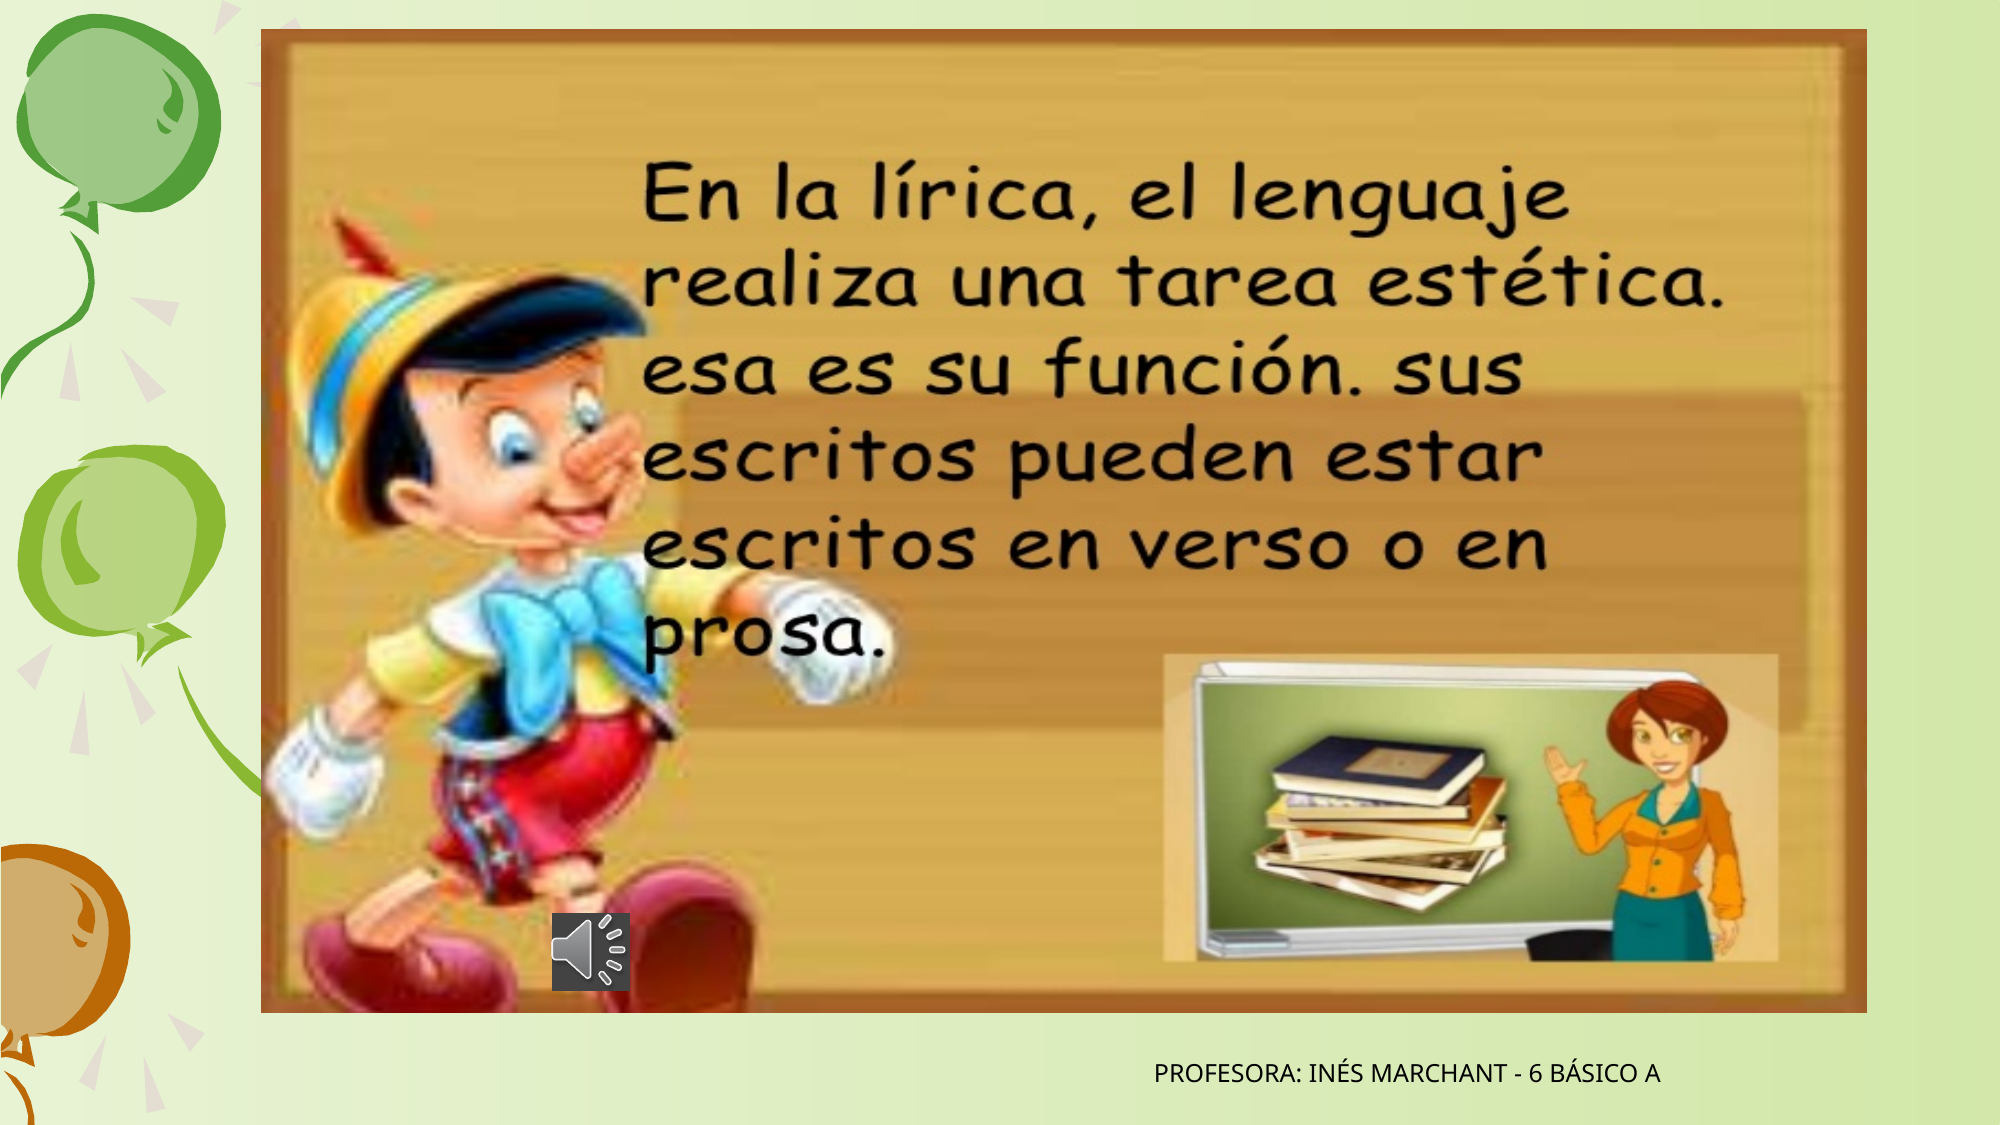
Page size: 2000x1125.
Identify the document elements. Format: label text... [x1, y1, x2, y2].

picture [261, 29, 1867, 1013]
footer Profesora: Inés Marchant - 6 básico A [1082, 1042, 1734, 1103]
